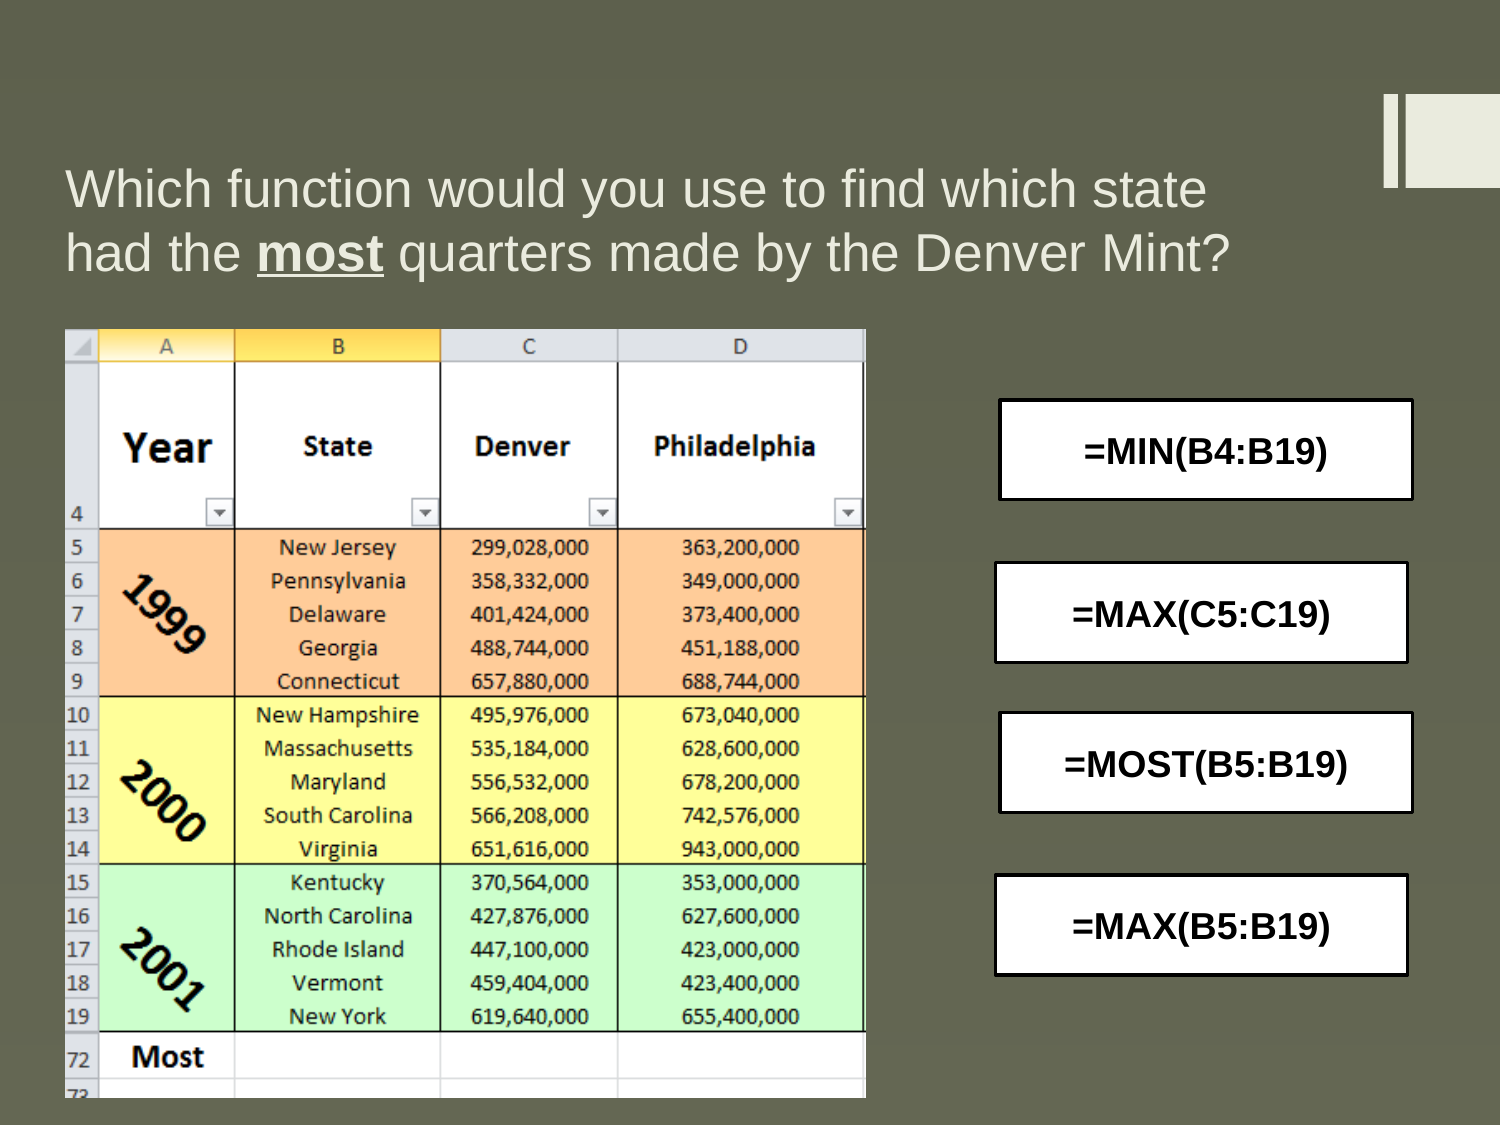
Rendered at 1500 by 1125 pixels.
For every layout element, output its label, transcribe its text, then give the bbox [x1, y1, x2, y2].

text_box =MAX(C5:C19) [994, 561, 1409, 664]
text_box =MIN(B4:B19) [998, 398, 1414, 501]
text_box =MAX(B5:B19) [994, 873, 1409, 977]
title Which function would you use to find which state had the most quarters made by the Denver Mint? [50, 99, 1263, 290]
picture [64, 328, 866, 1098]
text_box =MOST(B5:B19) [998, 711, 1414, 814]
